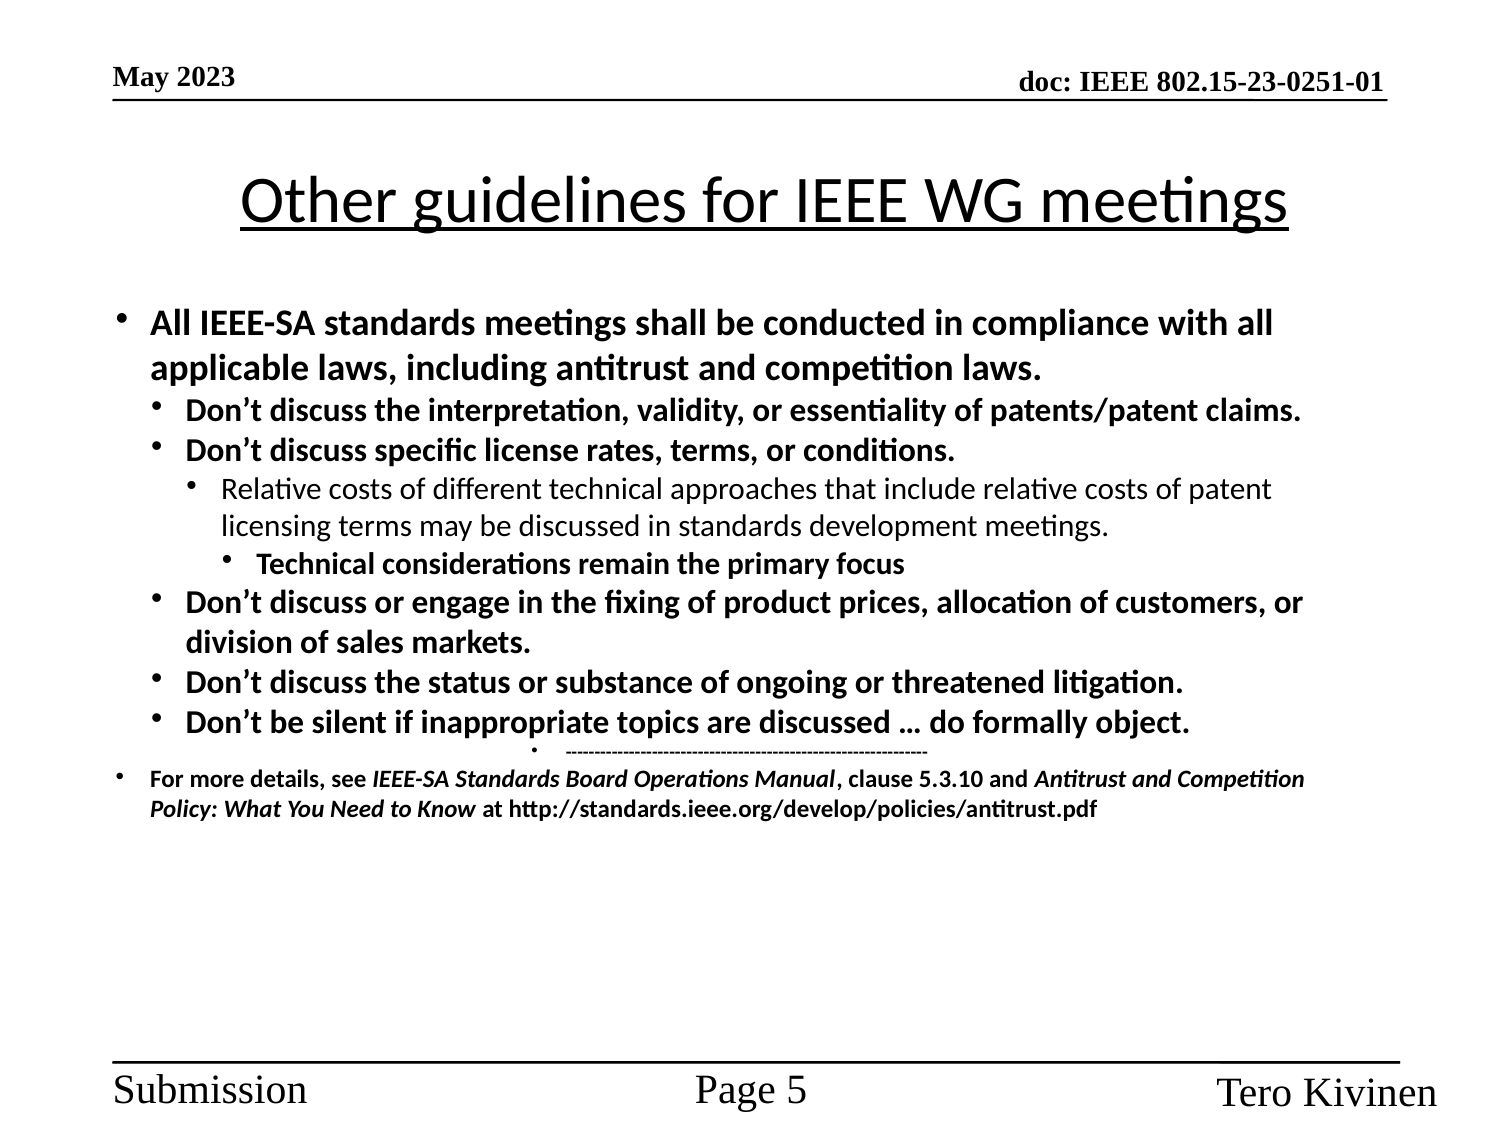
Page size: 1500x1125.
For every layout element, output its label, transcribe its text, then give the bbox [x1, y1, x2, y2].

text_box Other guidelines for IEEE WG meetings [53, 103, 1476, 289]
text_box All IEEE-SA standards meetings shall be conducted in compliance with all applicable laws, including antitrust and competition laws. Don’t discuss the interpretation, validity, or essentiality of patents/patent claims. Don’t discuss specific license rates, terms, or conditions. Relative costs of different technical approaches that include relative costs of patent licensing terms may be discussed in standards development meetings. Technical considerations remain the primary focus Don’t discuss or engage in the fixing of product prices, allocation of customers, or division of sales markets. Don’t discuss the status or substance of ongoing or threatened litigation. Don’t be silent if inappropriate topics are discussed … do formally object. --------------------------------------------------------------- For more details, see IEEE-SA Standards Board Operations Manual, clause 5.3.10 and Antitrust and Competition Policy: What You Need to Know at http://standards.ieee.org/develop/policies/antitrust.pdf [99, 290, 1372, 1022]
